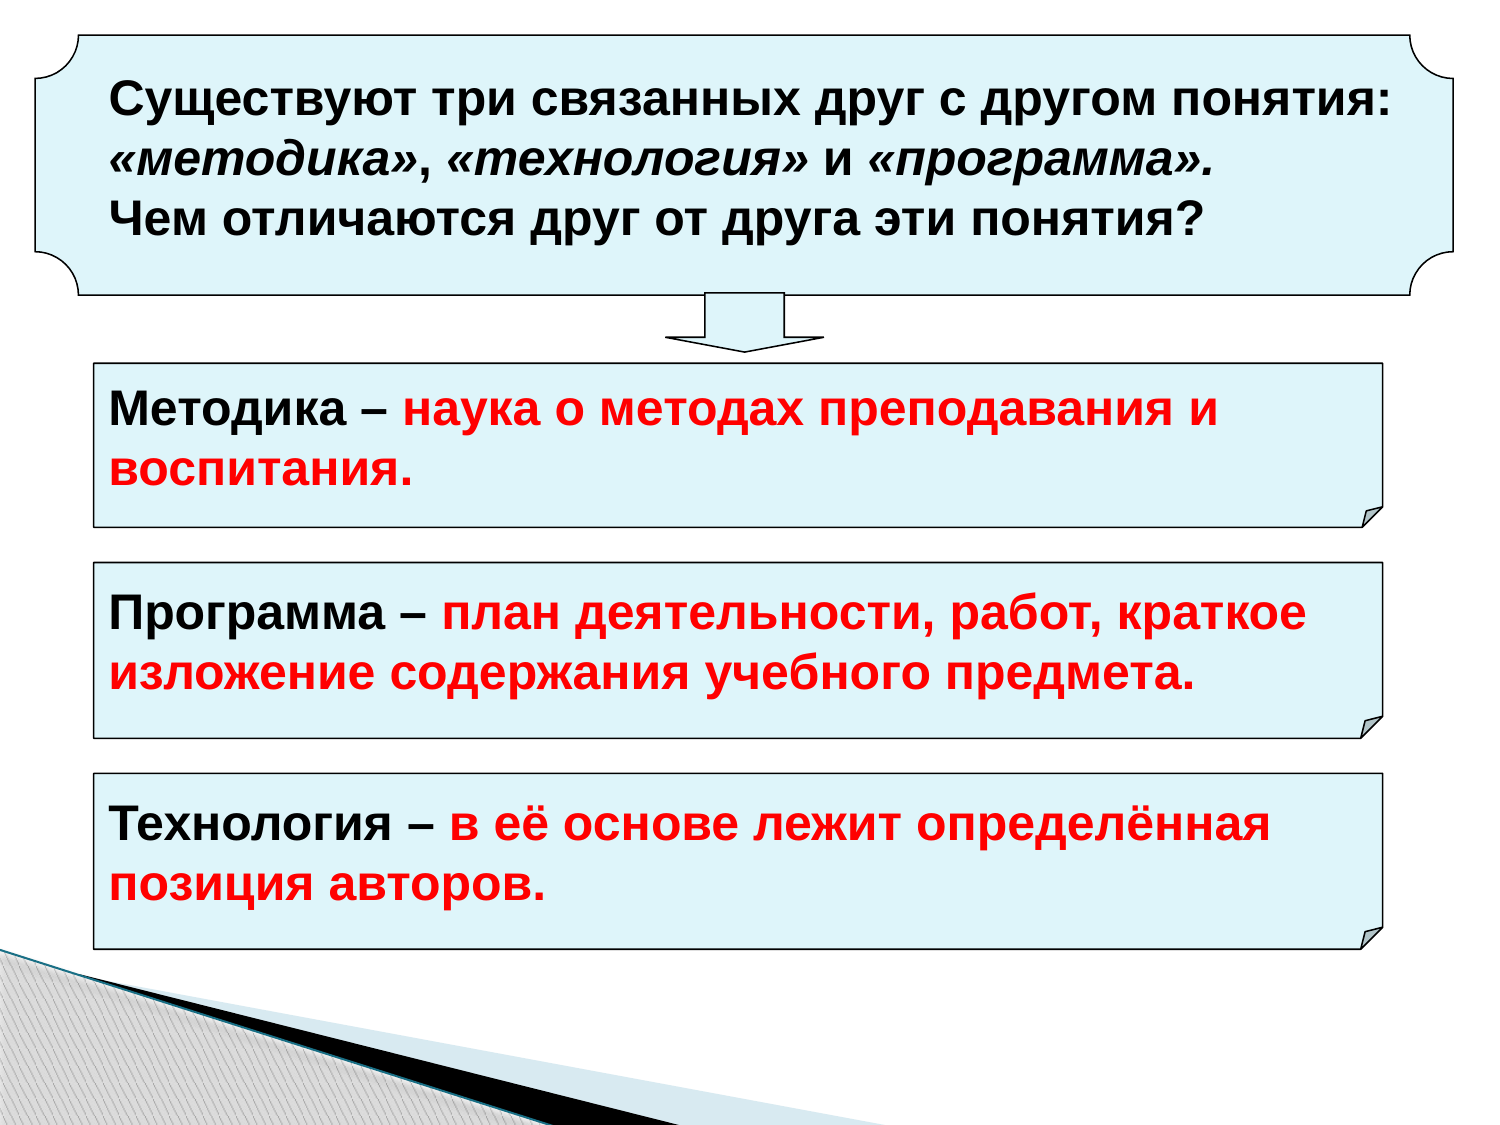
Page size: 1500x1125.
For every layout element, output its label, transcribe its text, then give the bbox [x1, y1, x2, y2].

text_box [34, 34, 1454, 353]
text_box Программа – план деятельности, работ, краткое изложение содержания учебного предмета. [93, 562, 1383, 739]
text_box Методика – наука о методах преподавания и воспитания. [93, 365, 1383, 528]
text_box [71, 532, 1429, 593]
text_box Технология – в её основе лежит определённая позиция авторов. [93, 773, 1383, 950]
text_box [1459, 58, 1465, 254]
